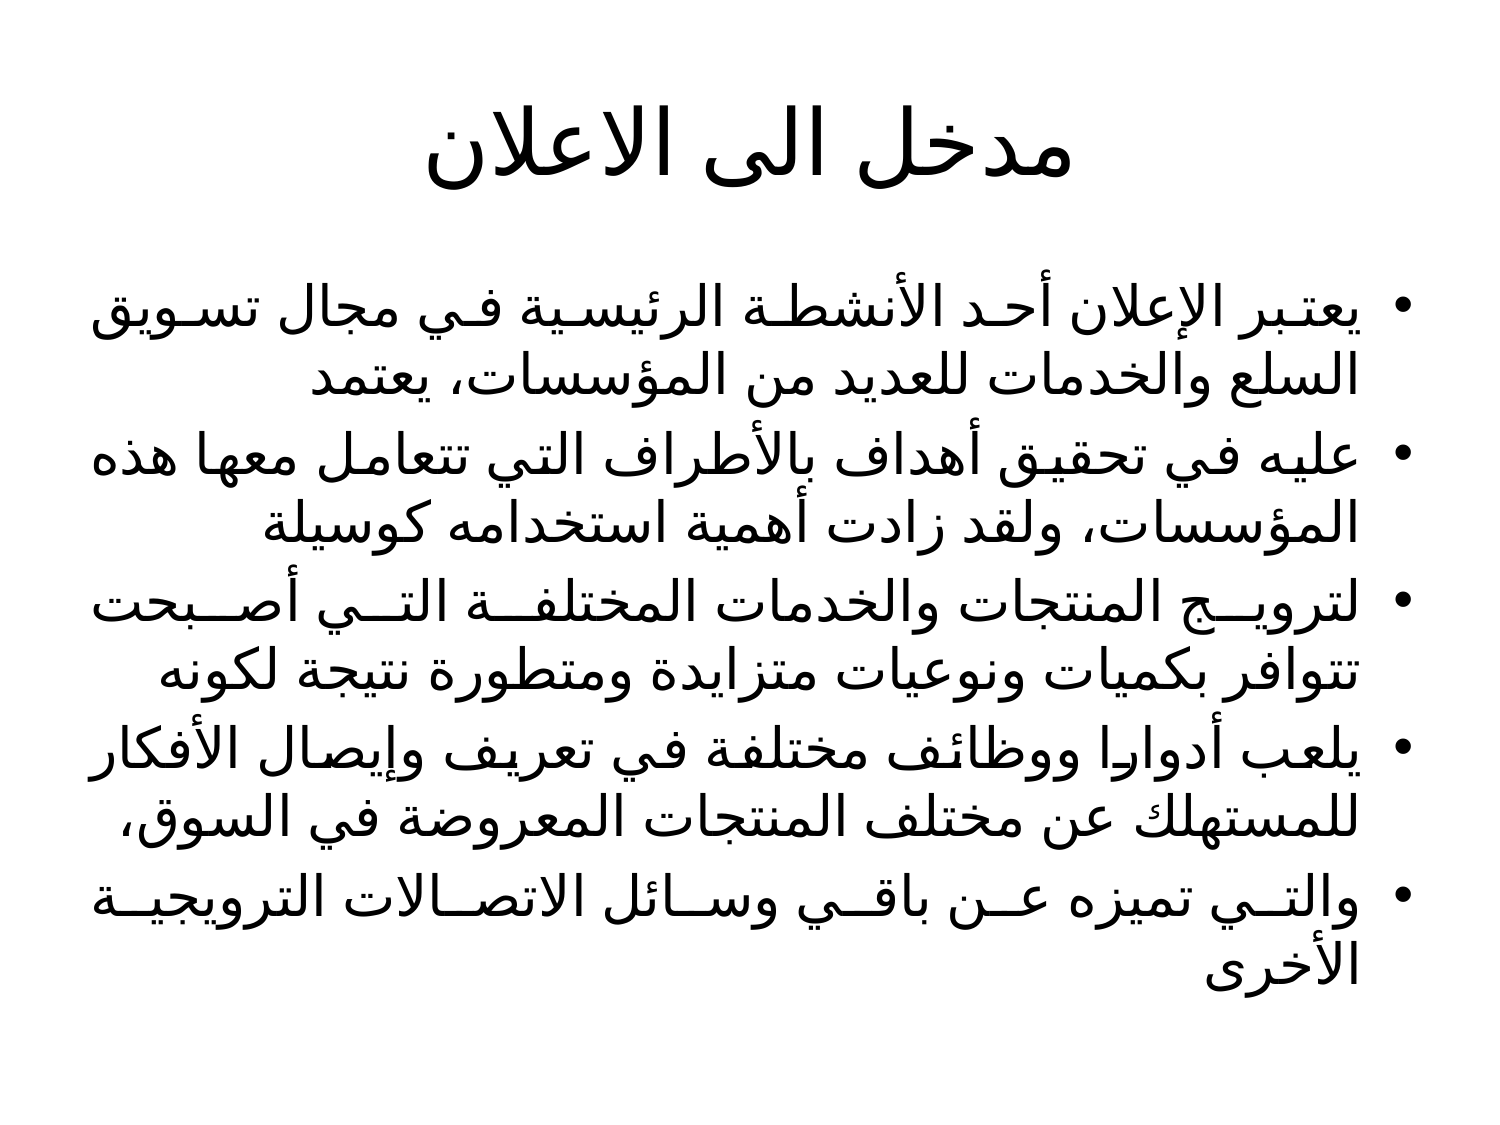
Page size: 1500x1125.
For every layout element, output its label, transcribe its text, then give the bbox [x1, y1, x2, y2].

title مدخل الى الاعلان [75, 45, 1425, 233]
list يعتبر الإعلان أحد الأنشطة الرئيسية في مجال تسويق السلع والخدمات للعديد من المؤسسات، يعتمد عليه في تحقيق أهداف بالأطراف التي تتعامل معها هذه المؤسسات، ولقد زادت أهمية استخدامه كوسيلة لترويج المنتجات والخدمات المختلفة التي أصبحت تتوافر بكميات ونوعيات متزايدة ومتطورة نتيجة لكونه يلعب أدوارا ووظائف مختلفة في تعريف وإيصال الأفكار للمستهلك عن مختلف المنتجات المعروضة في السوق، والتي تميزه عن باقي وسائل الاتصالات الترويجية الأخرى [75, 262, 1425, 1005]
